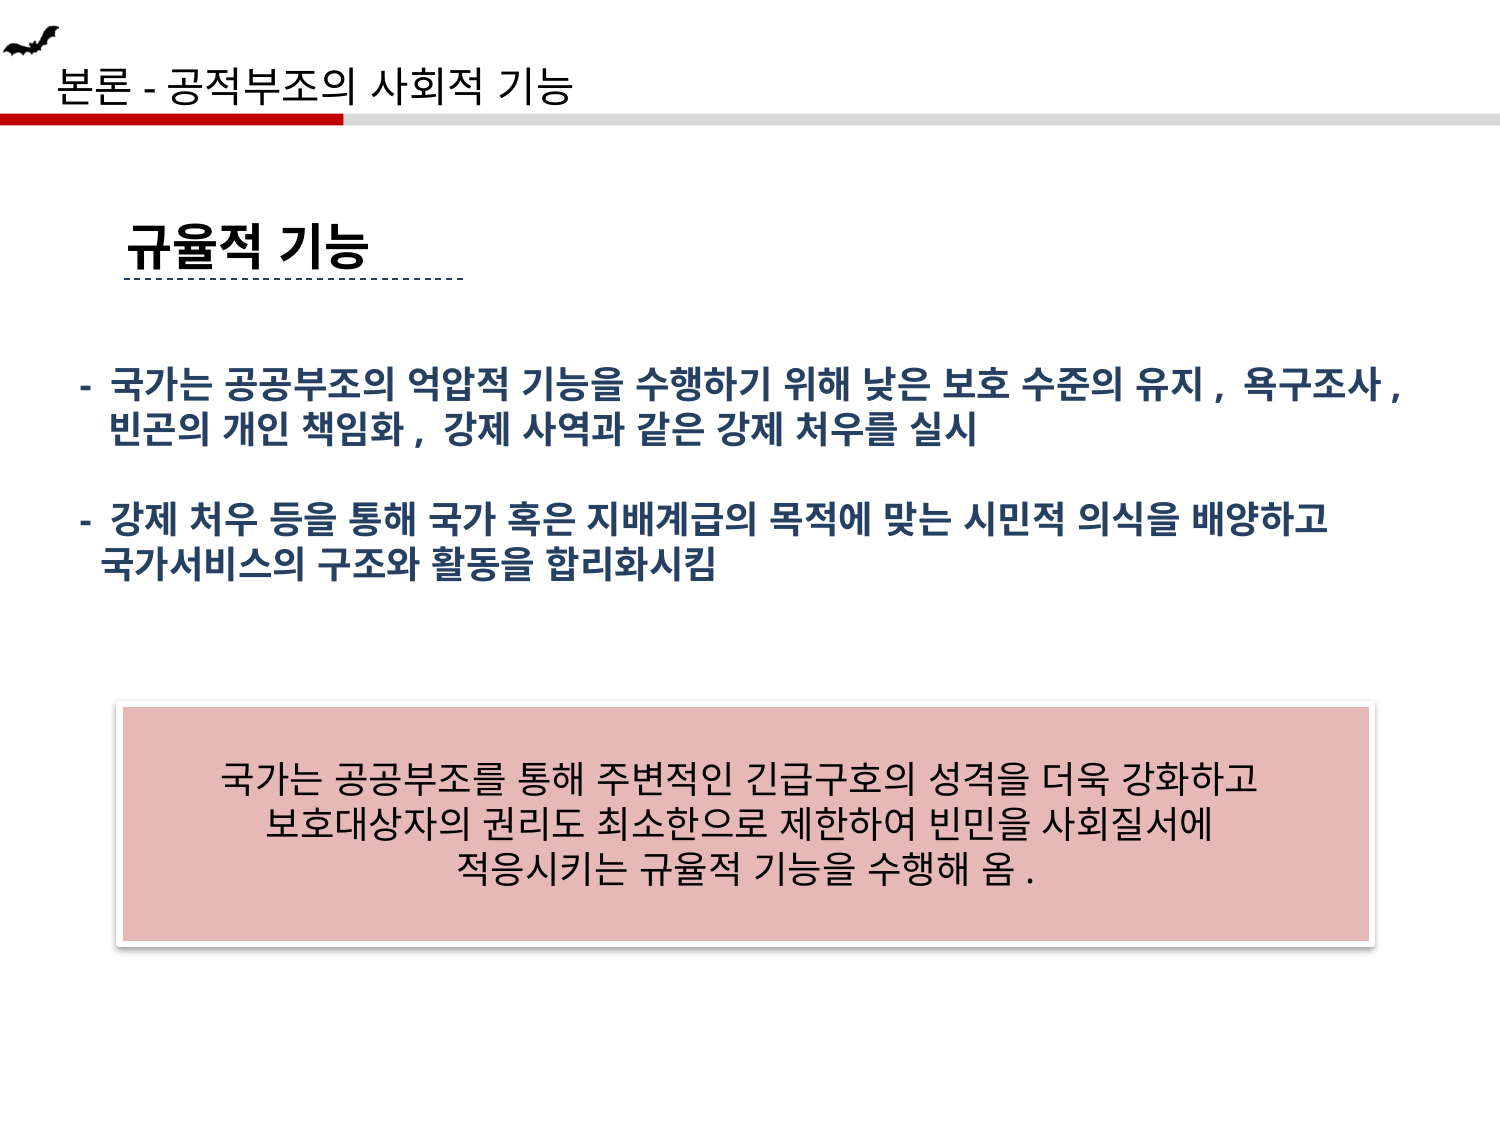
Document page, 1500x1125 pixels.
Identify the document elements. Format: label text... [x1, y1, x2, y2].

text_box - 국가는 공공부조의 억압적 기능을 수행하기 위해 낮은 보호 수준의 유지, 욕구조사, 빈곤의 개인 책임화, 강제 사역과 같은 강제 처우를 실시 - 강제 처우 등을 통해 국가 혹은 지배계급의 목적에 맞는 시민적 의식을 배양하고 국가서비스의 구조와 활동을 합리화시킴 [64, 353, 1487, 594]
text_box 국가는 공공부조를 통해 주변적인 긴급구호의 성격을 더욱 강화하고 보호대상자의 권리도 최소한으로 제한하여 빈민을 사회질서에 적응시키는 규율적 기능을 수행해 옴. [116, 701, 1375, 947]
text_box [0, 111, 342, 127]
text_box 규율적 기능 [111, 208, 597, 283]
picture [1, 23, 64, 66]
text_box [342, 111, 1500, 127]
text_box 본론-공적부조의 사회적 기능 [41, 53, 1090, 118]
